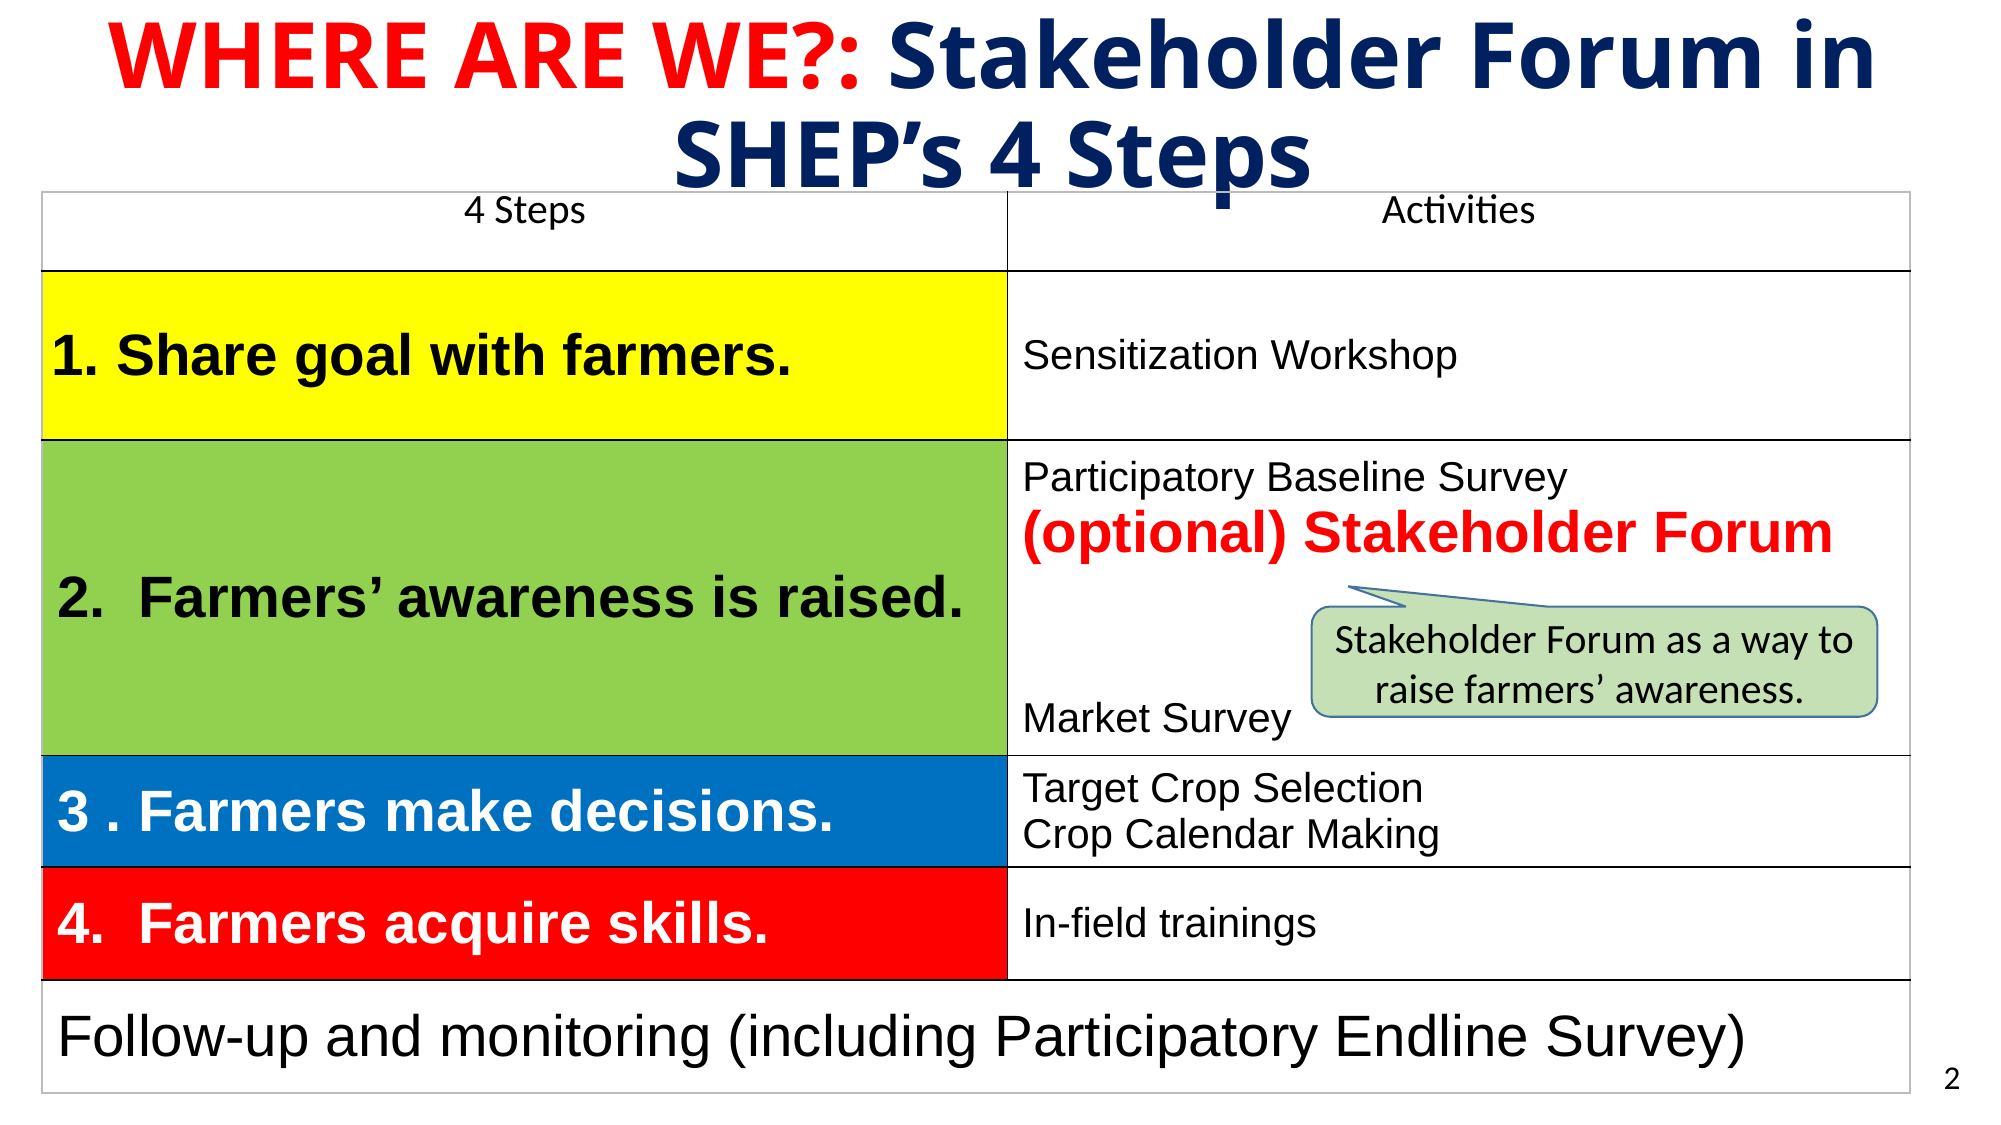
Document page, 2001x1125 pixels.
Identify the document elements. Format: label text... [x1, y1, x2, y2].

text_box Stakeholder Forum as a way to raise farmers’ awareness. [1310, 585, 1879, 718]
table_cell Participatory Baseline Survey (optional) Stakeholder Forum Market Survey [1008, 441, 1909, 755]
table_cell 4. Farmers acquire skills. [43, 868, 1007, 979]
table_header Activities [1008, 193, 1909, 270]
slide_number 2 [1525, 1046, 1976, 1106]
table_cell Sensitization Workshop [1008, 272, 1909, 439]
table_cell Target Crop Selection Crop Calendar Making [1008, 756, 1909, 866]
table_cell 1. Share goal with farmers. [43, 272, 1007, 439]
table_cell In-field trainings [1008, 868, 1909, 979]
table_cell 3 . Farmers make decisions. [43, 756, 1007, 866]
table_cell Follow-up and monitoring (including Participatory Endline Survey) [43, 981, 1909, 1092]
table_header 4 Steps [43, 193, 1007, 270]
table_cell 2. Farmers’ awareness is raised. [43, 441, 1007, 755]
title WHERE ARE WE?: Stakeholder Forum in SHEP’s 4 Steps [0, 0, 2000, 218]
